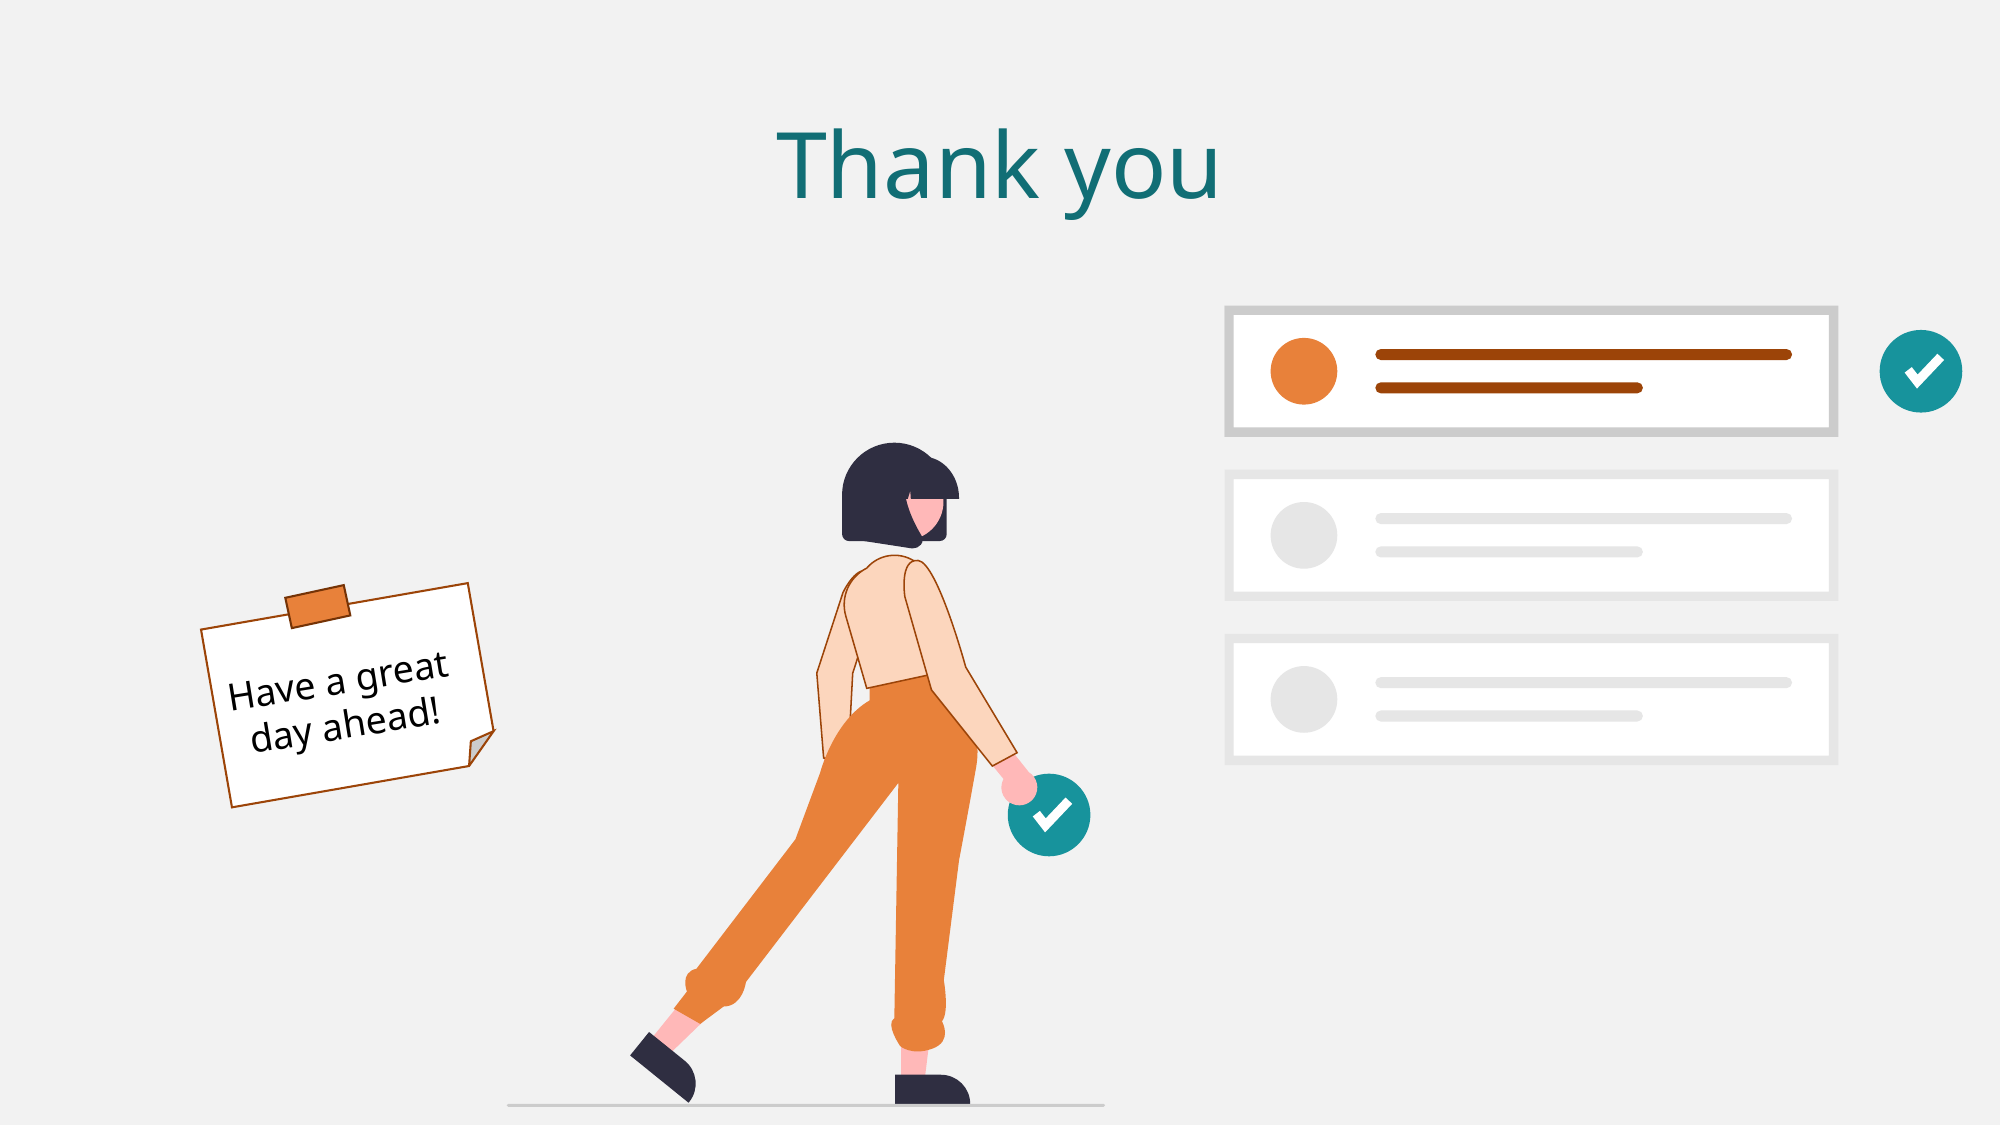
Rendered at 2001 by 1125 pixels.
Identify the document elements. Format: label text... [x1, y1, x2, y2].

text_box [506, 305, 1963, 1108]
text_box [207, 591, 486, 786]
title Thank you [137, 59, 1863, 278]
